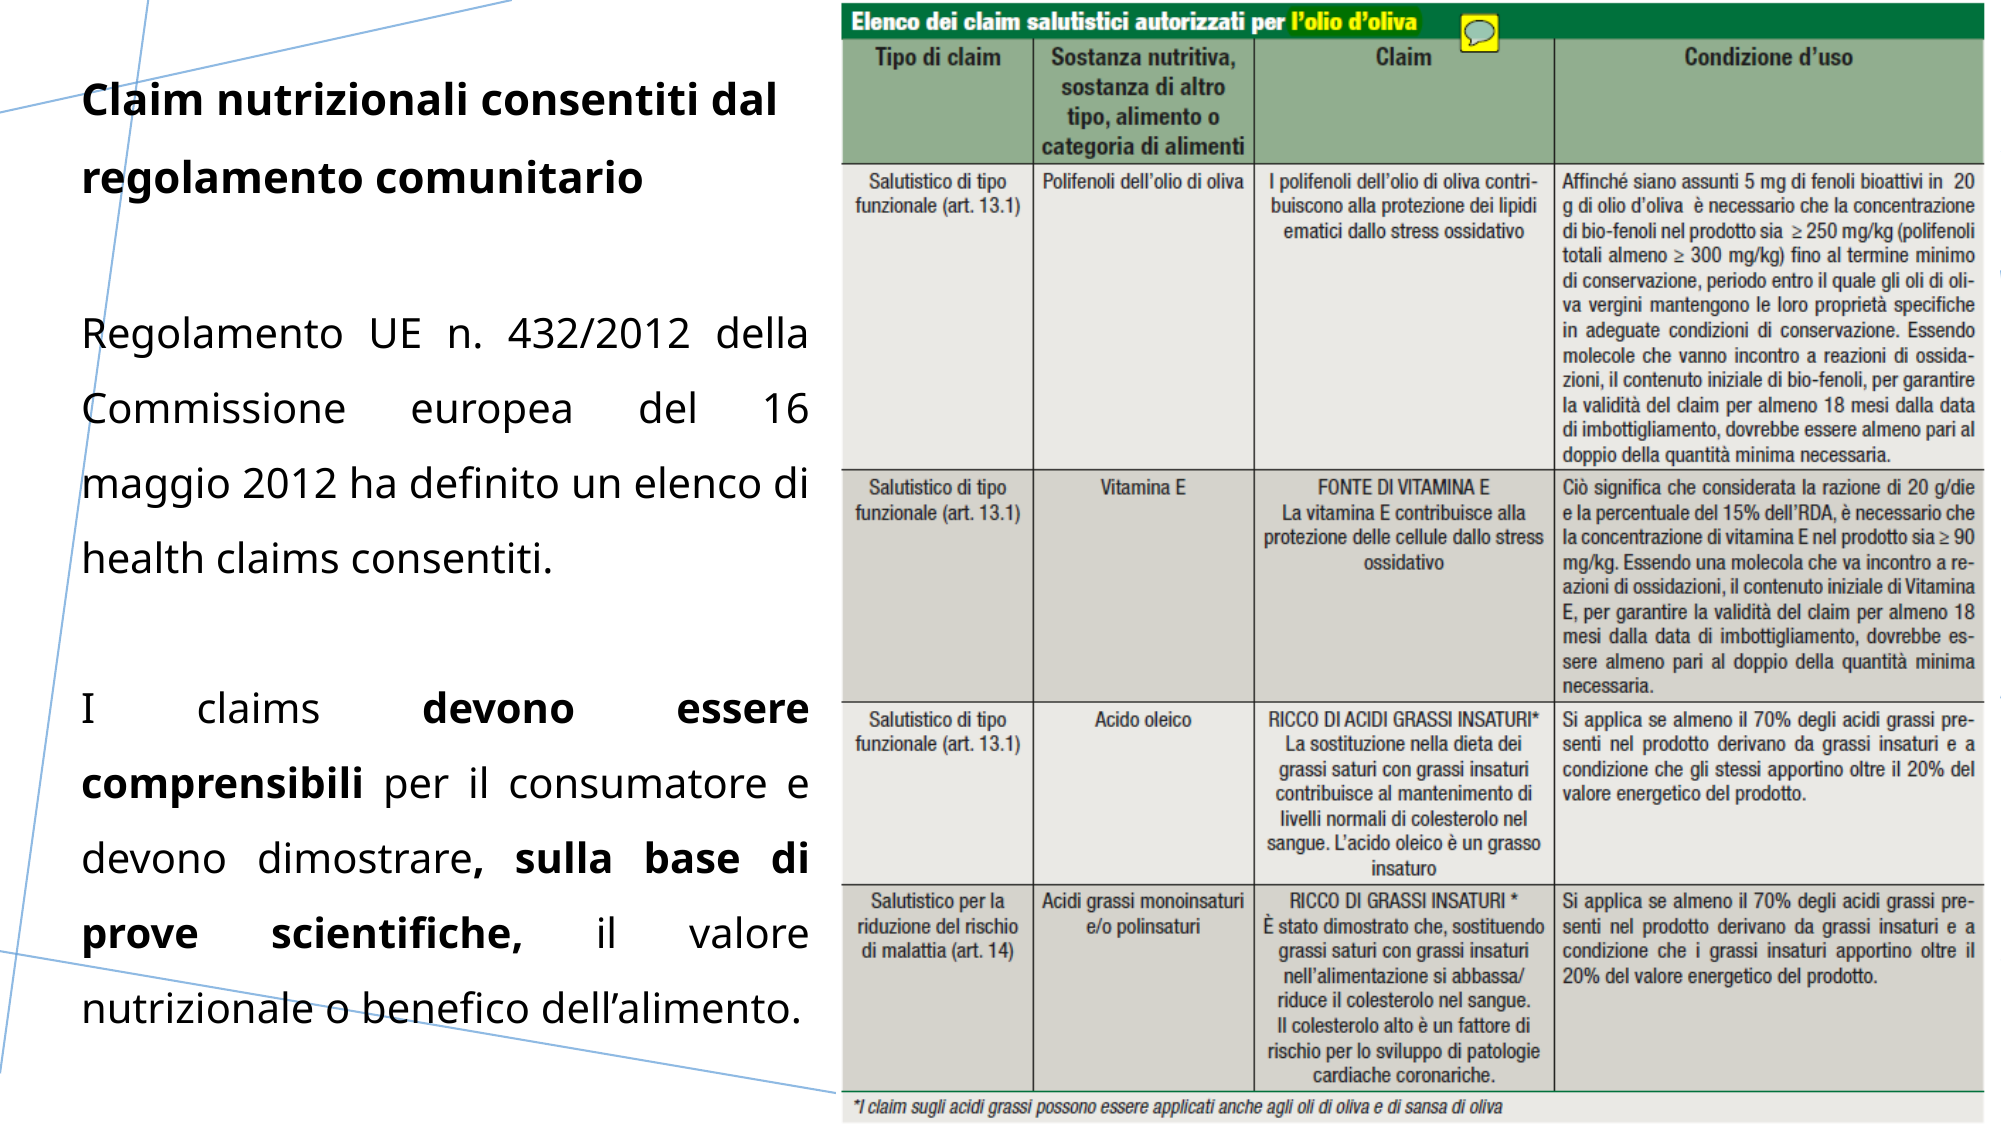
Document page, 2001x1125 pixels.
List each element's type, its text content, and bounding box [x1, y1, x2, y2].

text_box Claim nutrizionali consentiti dal regolamento comunitario Regolamento UE n. 432/2012 della Commissione europea del 16 maggio 2012 ha definito un elenco di health claims consentiti. I claims devono essere comprensibili per il consumatore e devono dimostrare, sulla base di prove scientifiche, il valore nutrizionale o benefico dell’alimento. [73, 37, 818, 1039]
picture [836, 0, 2000, 1125]
